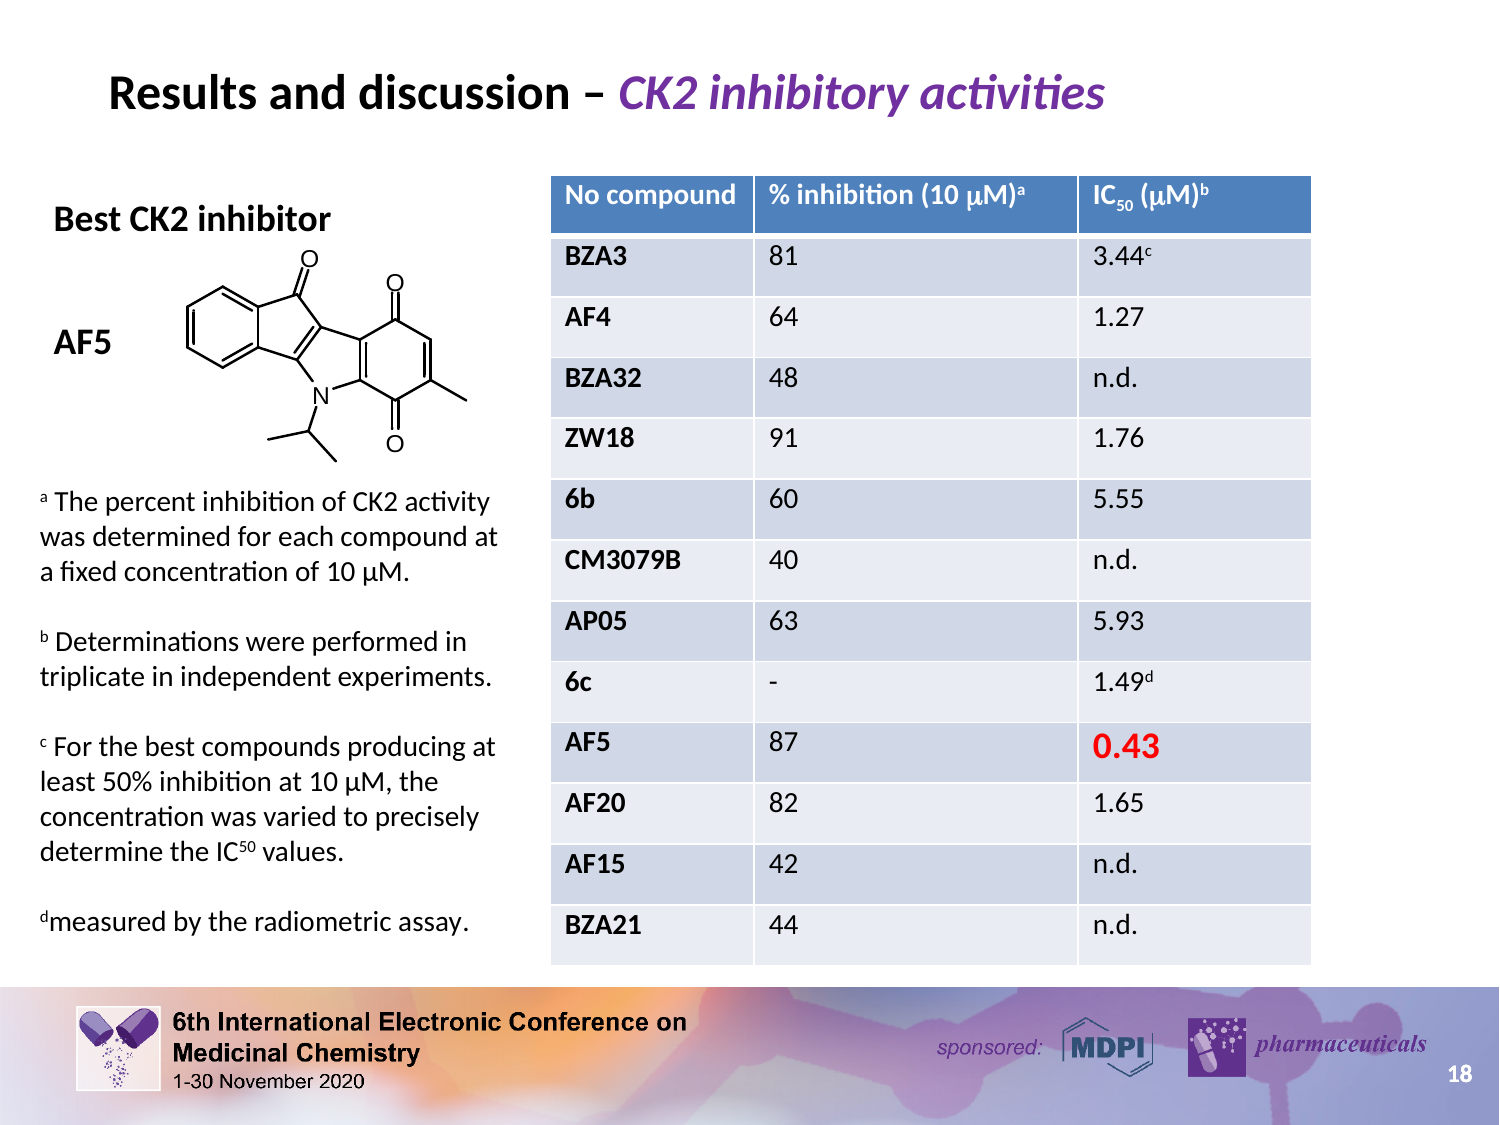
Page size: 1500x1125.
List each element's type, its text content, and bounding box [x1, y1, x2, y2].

table_cell 42 [755, 845, 1077, 904]
table_cell BZA3 [551, 239, 753, 296]
table_cell 5.55 [1079, 480, 1311, 539]
table_cell n.d. [1079, 845, 1311, 904]
table_cell 87 [755, 723, 1077, 782]
table_cell AF5 [551, 723, 753, 782]
table_cell - [755, 662, 1077, 722]
table_cell 3.44c [1079, 239, 1311, 296]
table_cell 91 [755, 419, 1077, 478]
text_box Best CK2 inhibitor [38, 186, 347, 247]
table_cell 6b [551, 480, 753, 539]
table_cell AF4 [551, 298, 753, 357]
table_cell 6c [551, 662, 753, 722]
table_cell 1.65 [1079, 784, 1311, 843]
table_cell n.d. [1079, 358, 1311, 417]
table_cell 64 [755, 298, 1077, 357]
table_cell AP05 [551, 602, 753, 661]
table_cell 60 [755, 480, 1077, 539]
table_cell 1.49d [1079, 662, 1311, 722]
table_cell n.d. [1079, 541, 1311, 600]
table_cell 5.93 [1079, 602, 1311, 661]
table_cell 44 [755, 906, 1077, 965]
table_header No compound [551, 176, 753, 233]
picture [0, 987, 1499, 1125]
table_cell 1.76 [1079, 419, 1311, 478]
table_cell AF15 [551, 845, 753, 904]
table_cell CM3079B [551, 541, 753, 600]
table_cell 82 [755, 784, 1077, 843]
text_box a The percent inhibition of CK2 activity was determined for each compound at a fixed concentration of 10 μM. b Determinations were performed in triplicate in independent experiments. c For the best compounds producing at least 50% inhibition at 10 μM, the concentration was varied to precisely determine the IC50 values. dmeasured by the radiometric assay. [24, 474, 525, 945]
table_cell 48 [755, 358, 1077, 417]
table_cell BZA32 [551, 358, 753, 417]
table_cell 40 [755, 541, 1077, 600]
text_box Results and discussion – CK2 inhibitory activities [93, 51, 1432, 127]
table_cell n.d. [1079, 906, 1311, 965]
text_box AF5 [38, 309, 128, 370]
table_cell ZW18 [551, 419, 753, 478]
table_header % inhibition (10 mM)a [755, 176, 1077, 233]
table_cell 1.27 [1079, 298, 1311, 357]
table_cell 63 [755, 602, 1077, 661]
table_cell AF20 [551, 784, 753, 843]
table_cell 0.43 [1079, 723, 1311, 782]
table_cell 81 [755, 239, 1077, 296]
table_cell BZA21 [551, 906, 753, 965]
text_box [184, 245, 476, 475]
table_header IC50 (mM)b [1079, 176, 1311, 233]
